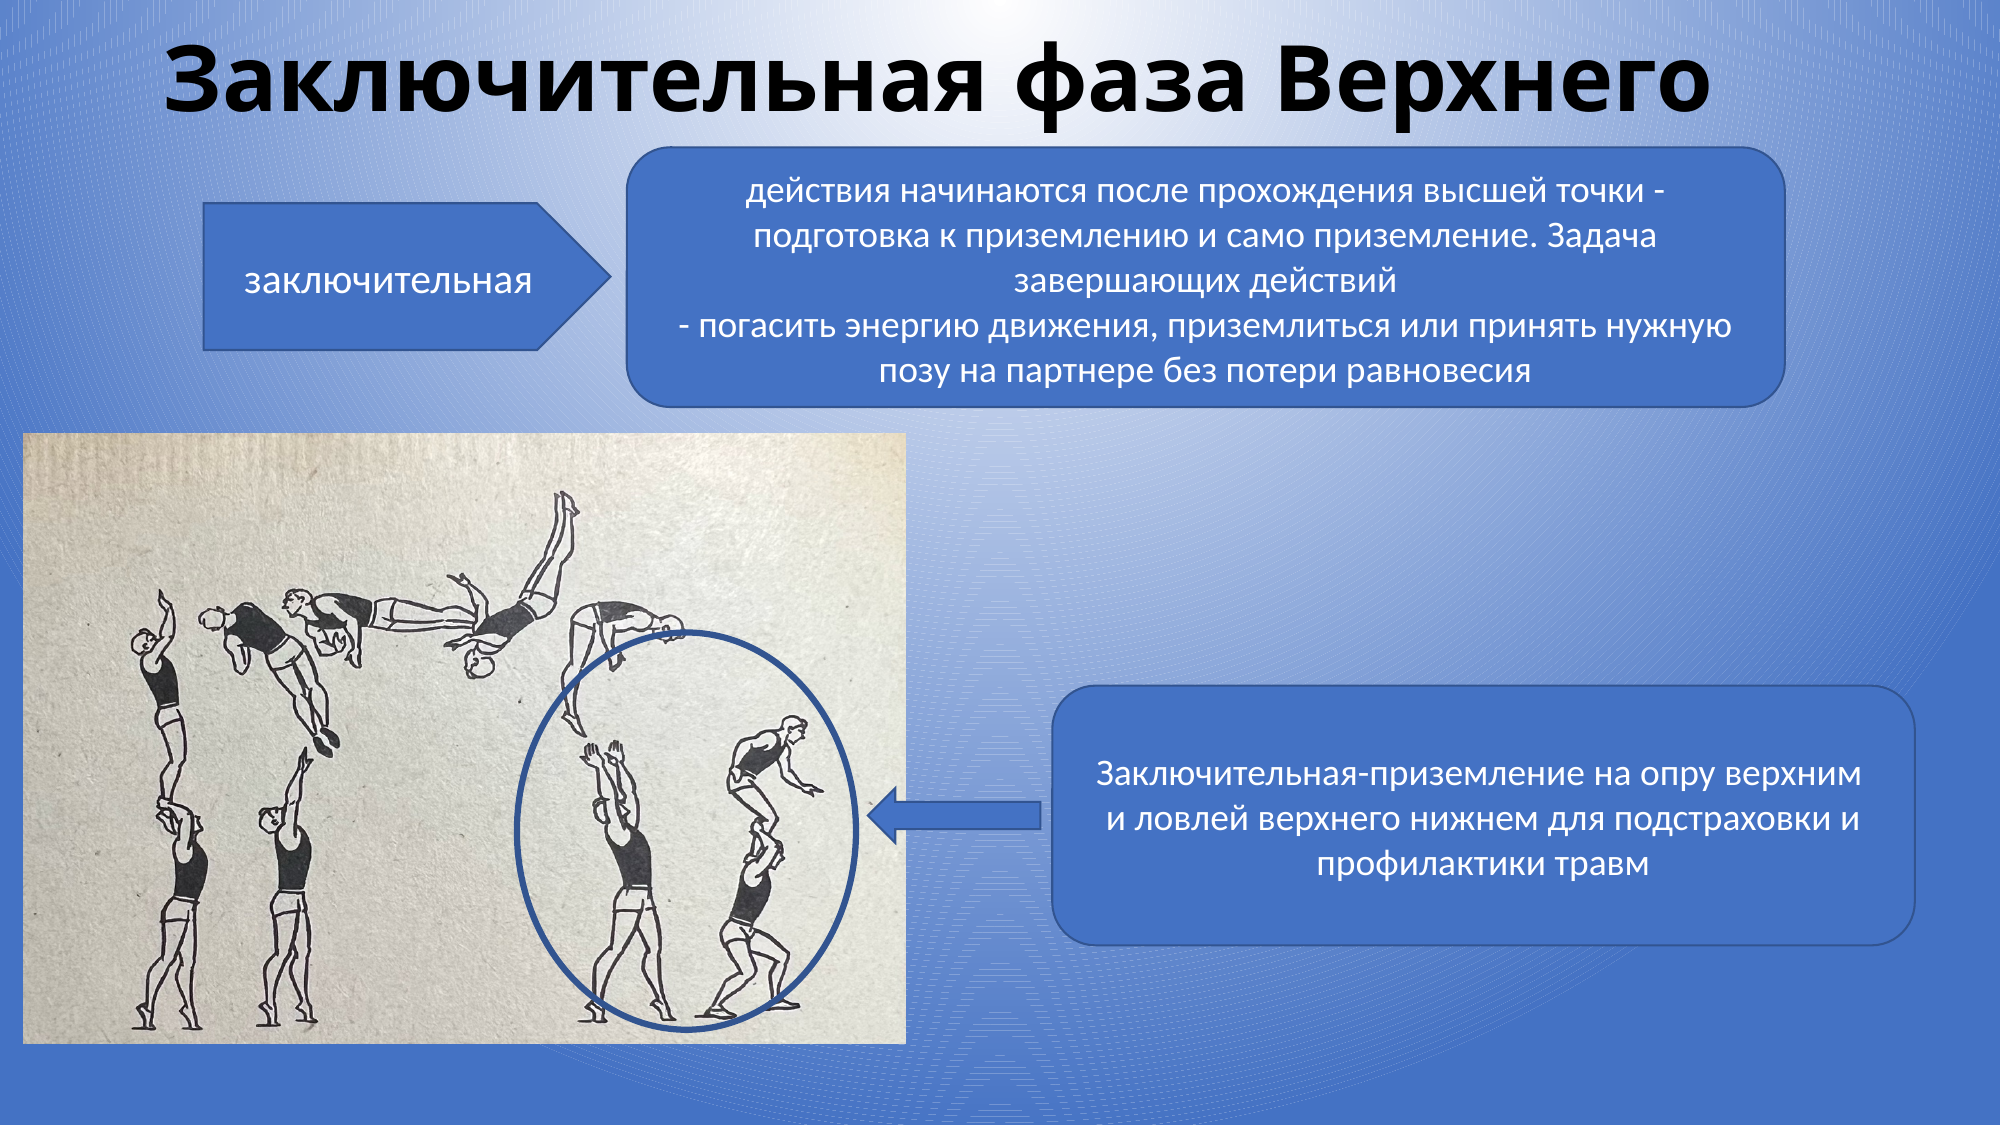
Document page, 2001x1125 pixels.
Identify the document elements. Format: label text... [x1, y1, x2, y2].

list Заключительная фаза Верхнего [76, 24, 1802, 739]
text_box Заключительная-приземление на опру верхним и ловлей верхнего нижнем для подстраховки и профилактики травм [1051, 684, 1916, 947]
text_box заключительная [202, 202, 612, 352]
text_box действия начинаются после прохождения высшей точки - подготовка к приземлению и само приземление. Задача завершающих действий - погасить энергию движения, приземлиться или принять нужную позу на партнере без потери равновесия [625, 146, 1786, 409]
picture [23, 433, 906, 1045]
text_box [906, 800, 1042, 831]
